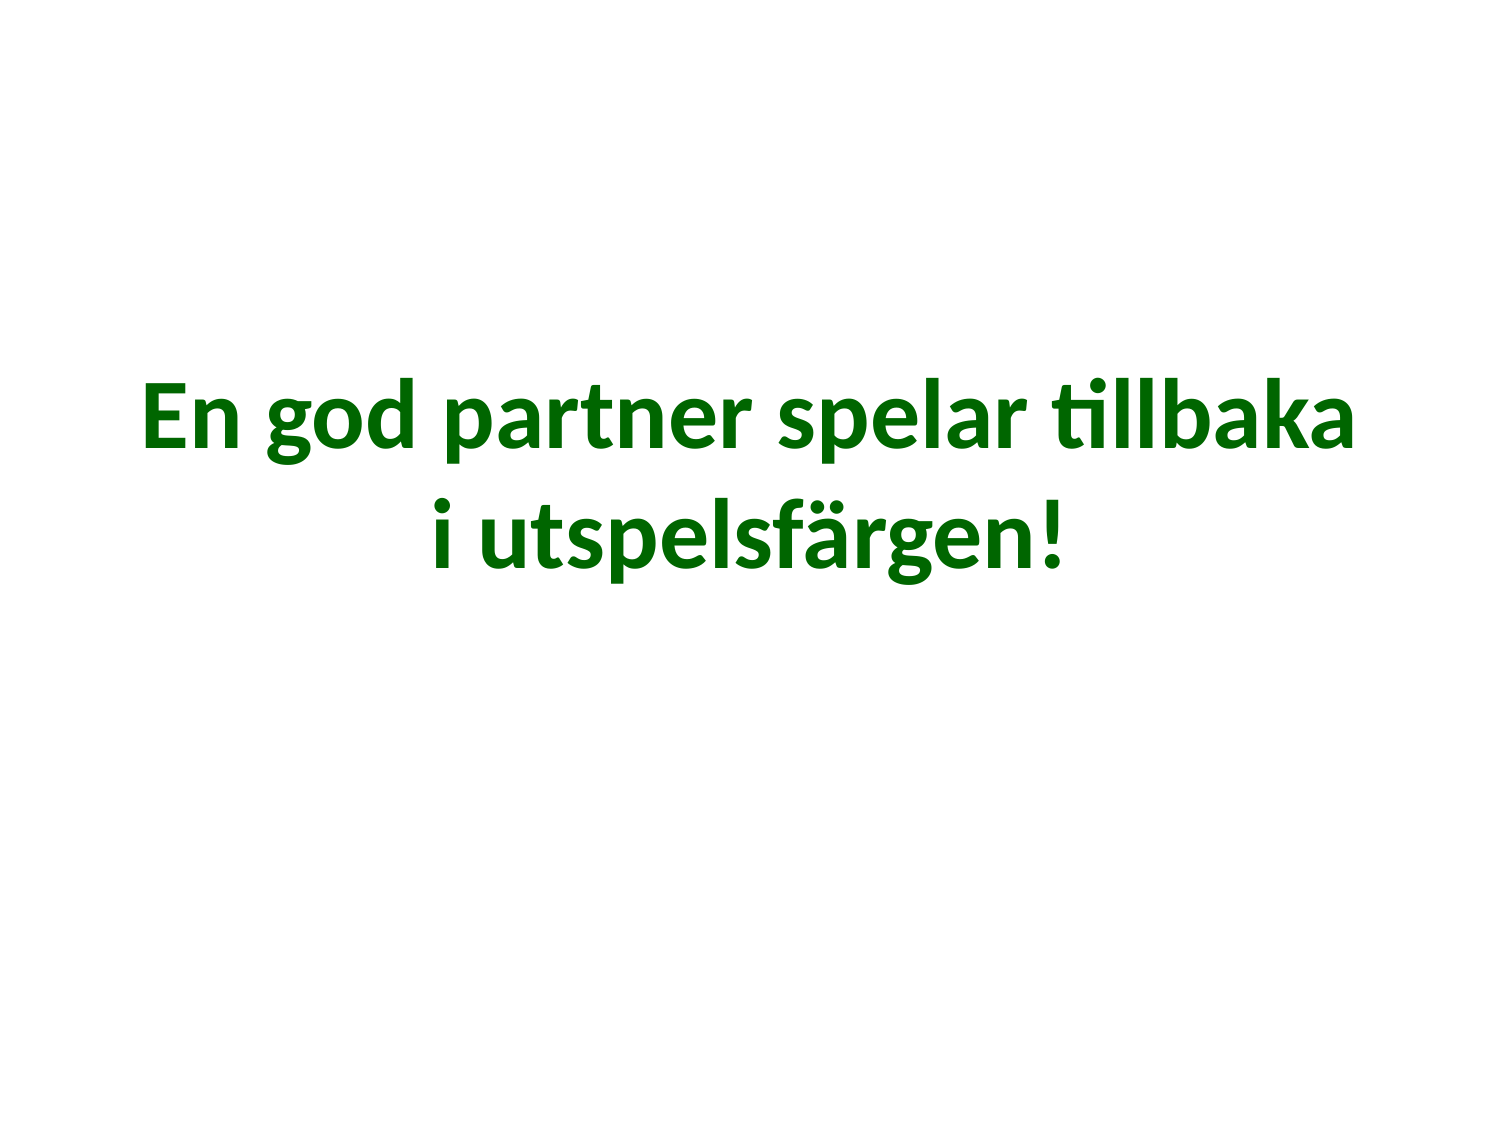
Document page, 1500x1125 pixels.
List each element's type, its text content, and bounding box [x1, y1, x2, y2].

title En god partner spelar tillbaka i utspelsfärgen! [112, 375, 1388, 563]
